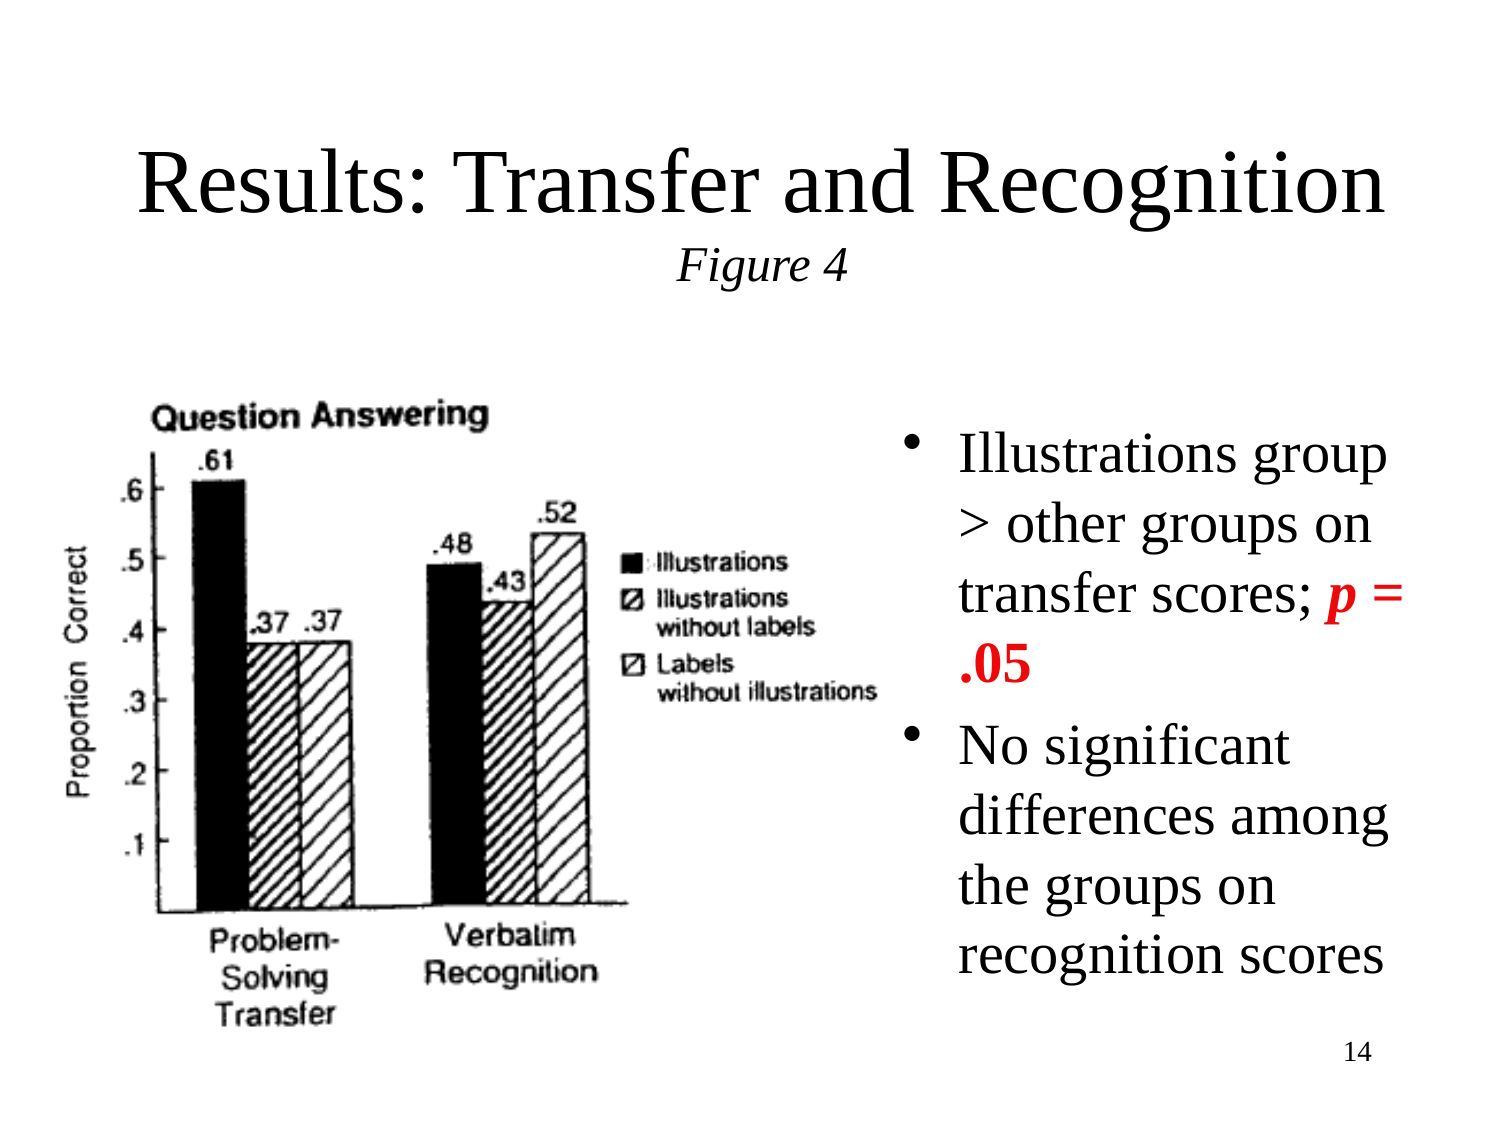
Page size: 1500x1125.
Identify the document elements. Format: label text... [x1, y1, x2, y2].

title Results: Transfer and Recognition Figure 4 [99, 112, 1425, 300]
list Illustrations group > other groups on transfer scores; p = .05 No significant differences among the groups on recognition scores [887, 324, 1425, 1000]
picture [49, 537, 105, 815]
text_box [112, 374, 641, 1051]
picture [612, 549, 888, 724]
slide_number 14 [1074, 1025, 1388, 1100]
